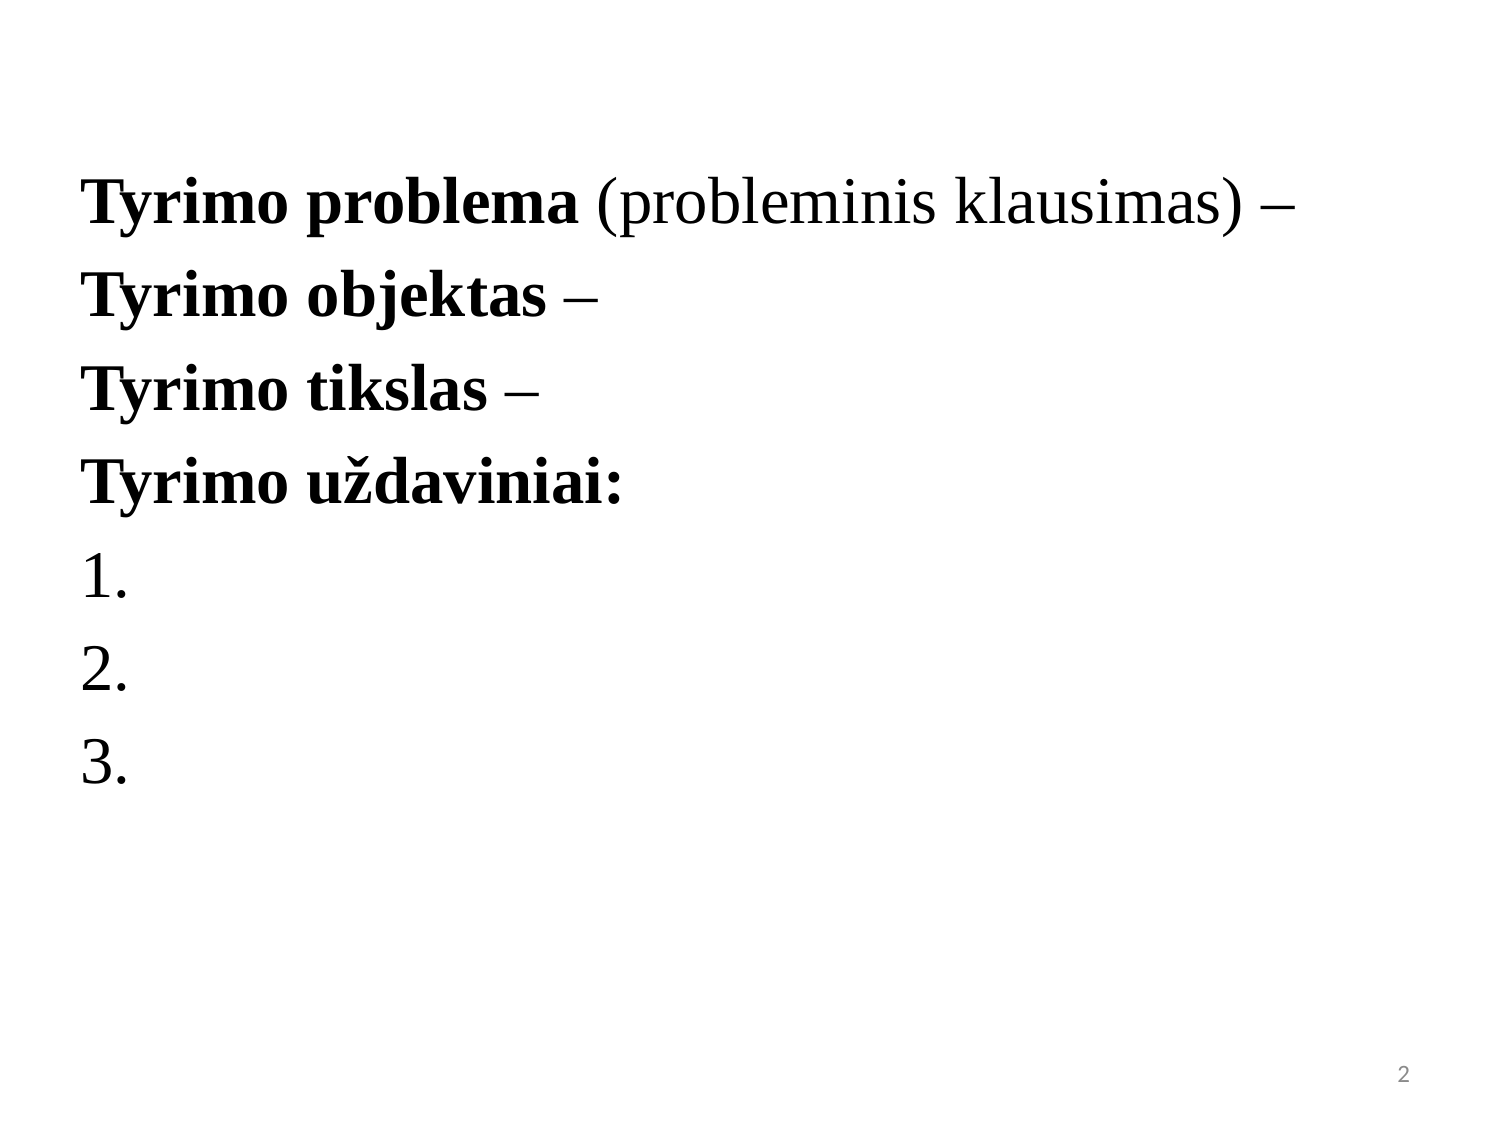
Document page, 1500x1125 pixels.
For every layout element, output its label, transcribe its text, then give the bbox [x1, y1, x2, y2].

slide_number 2 [1074, 1042, 1425, 1103]
list Tyrimo problema (probleminis klausimas) – Tyrimo objektas – Tyrimo tikslas – Tyrimo uždaviniai: 1. 2. 3. [64, 149, 1415, 905]
